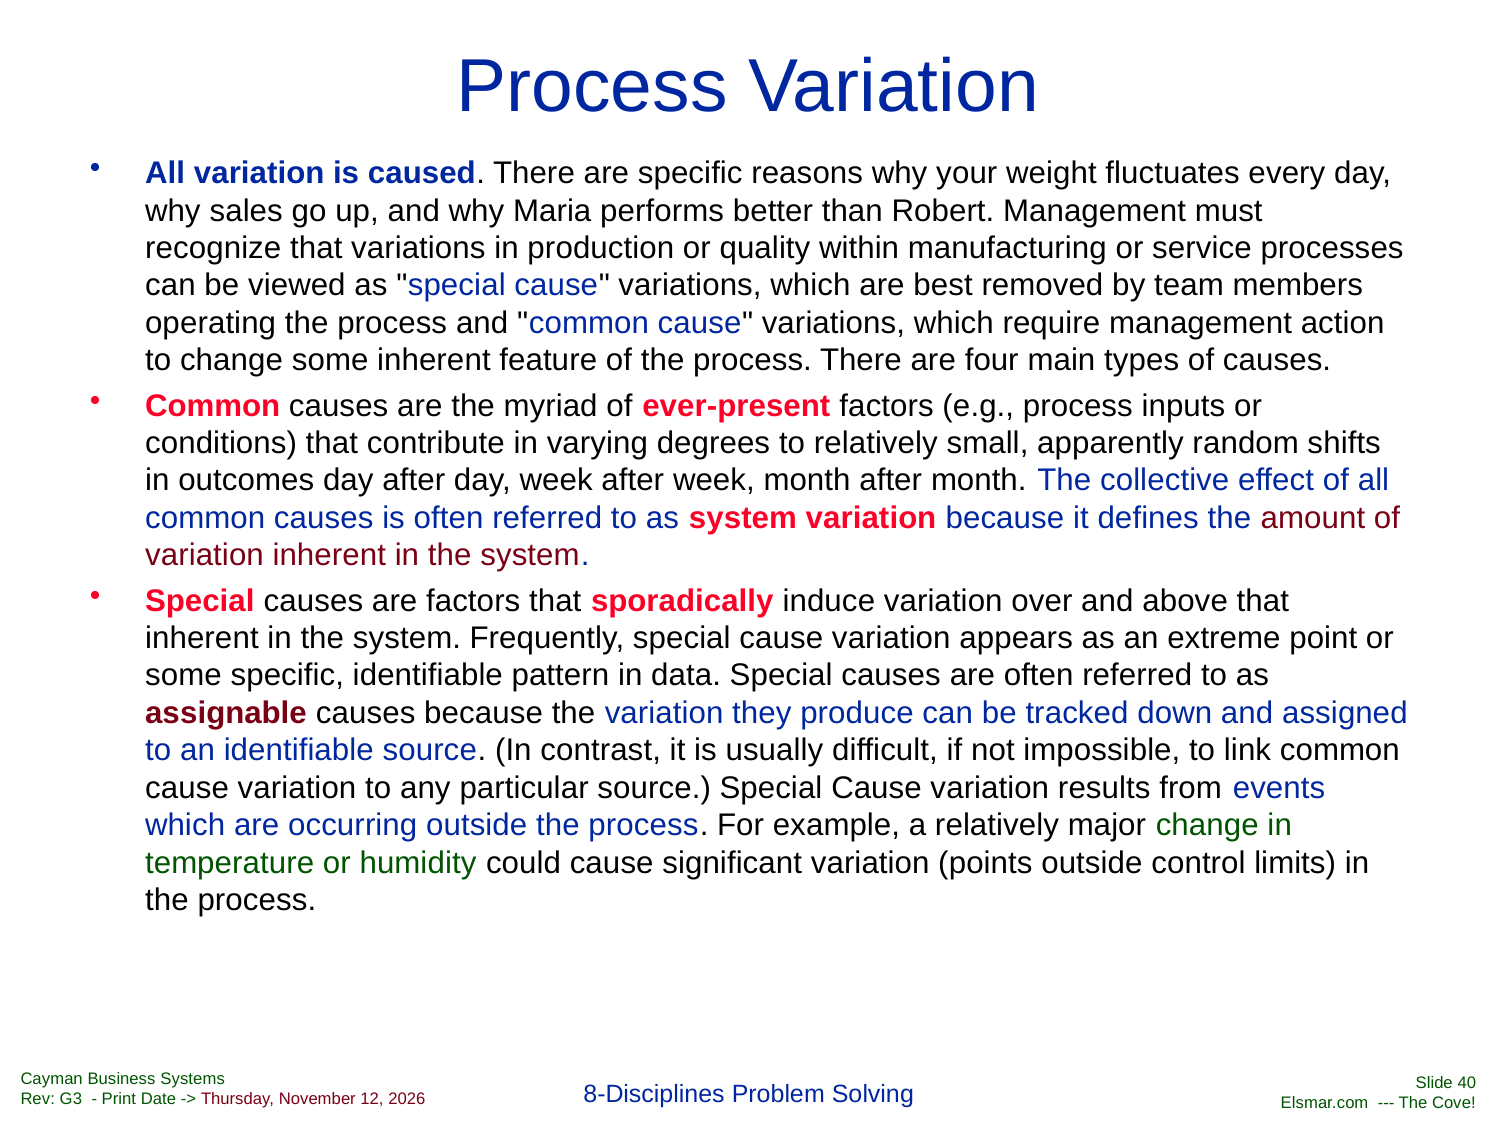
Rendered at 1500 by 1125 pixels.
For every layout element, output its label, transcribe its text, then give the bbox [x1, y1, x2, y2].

list All variation is caused. There are specific reasons why your weight fluctuates every day, why sales go up, and why Maria performs better than Robert. Management must recognize that variations in production or quality within manufacturing or service processes can be viewed as "special cause" variations, which are best removed by team members operating the process and "common cause" variations, which require management action to change some inherent feature of the process. There are four main types of causes. Common causes are the myriad of ever-present factors (e.g., process inputs or conditions) that contribute in varying degrees to relatively small, apparently random shifts in outcomes day after day, week after week, month after month. The collective effect of all common causes is often referred to as system variation because it defines the amount of variation inherent in the system. Special causes are factors that sporadically induce variation over and above that inherent in the system. Frequently, special cause variation appears as an extreme point or some specific, identifiable pattern in data. Special causes are often referred to as assignable causes because the variation they produce can be tracked down and assigned to an identifiable source. (In contrast, it is usually difficult, if not impossible, to link common cause variation to any particular source.) Special Cause variation results from events which are occurring outside the process. For example, a relatively major change in temperature or humidity could cause significant variation (points outside control limits) in the process. [74, 144, 1426, 1038]
title Process Variation [34, 28, 1461, 134]
